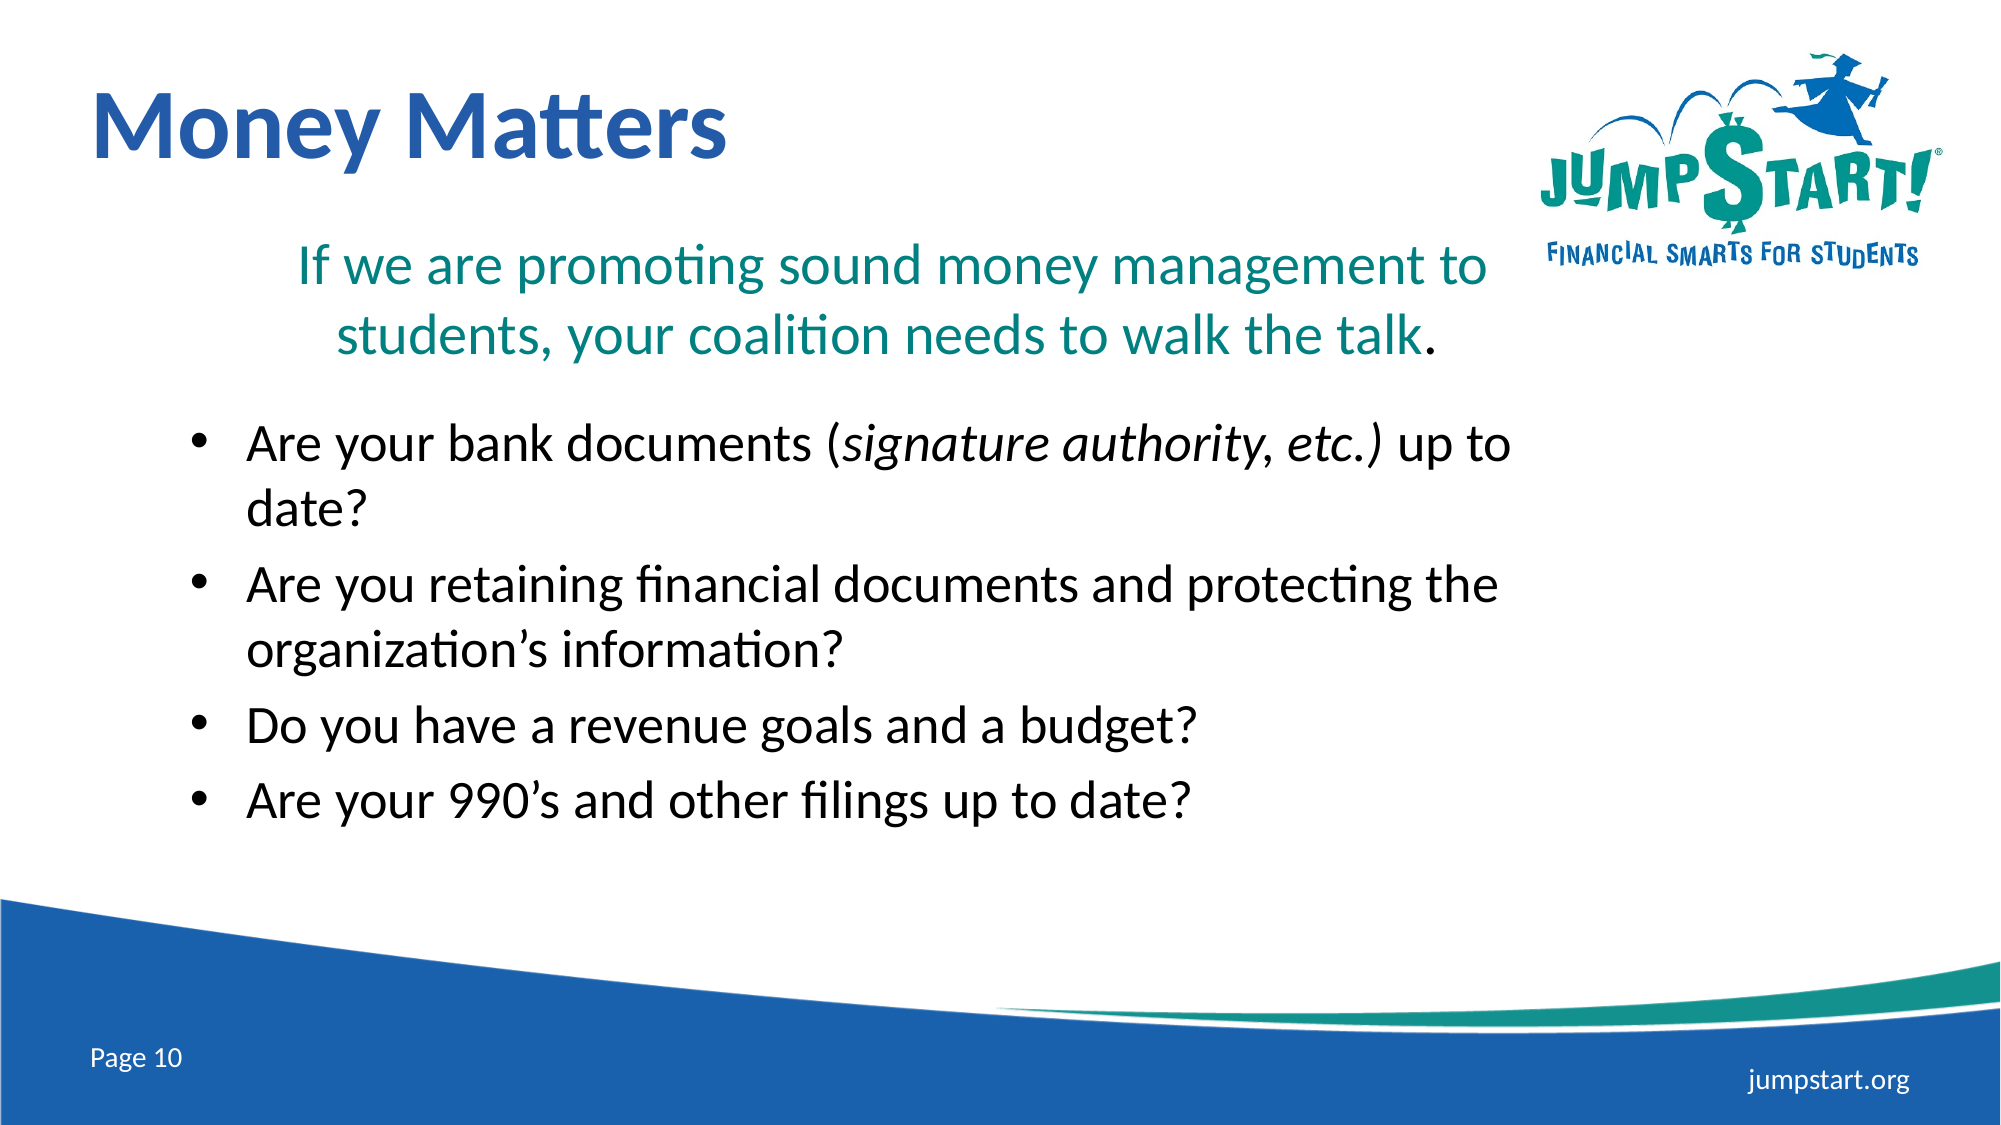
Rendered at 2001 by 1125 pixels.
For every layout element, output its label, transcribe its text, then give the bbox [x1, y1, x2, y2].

list If we are promoting sound money management to students, your coalition needs to walk the talk. Are your bank documents (signature authority, etc.) up to date? Are you retaining financial documents and protecting the organization’s information? Do you have a revenue goals and a budget? Are your 990’s and other filings up to date? [174, 218, 1613, 907]
title Money Matters [75, 75, 1404, 163]
picture [1533, 45, 1950, 276]
picture [0, 899, 2001, 1125]
